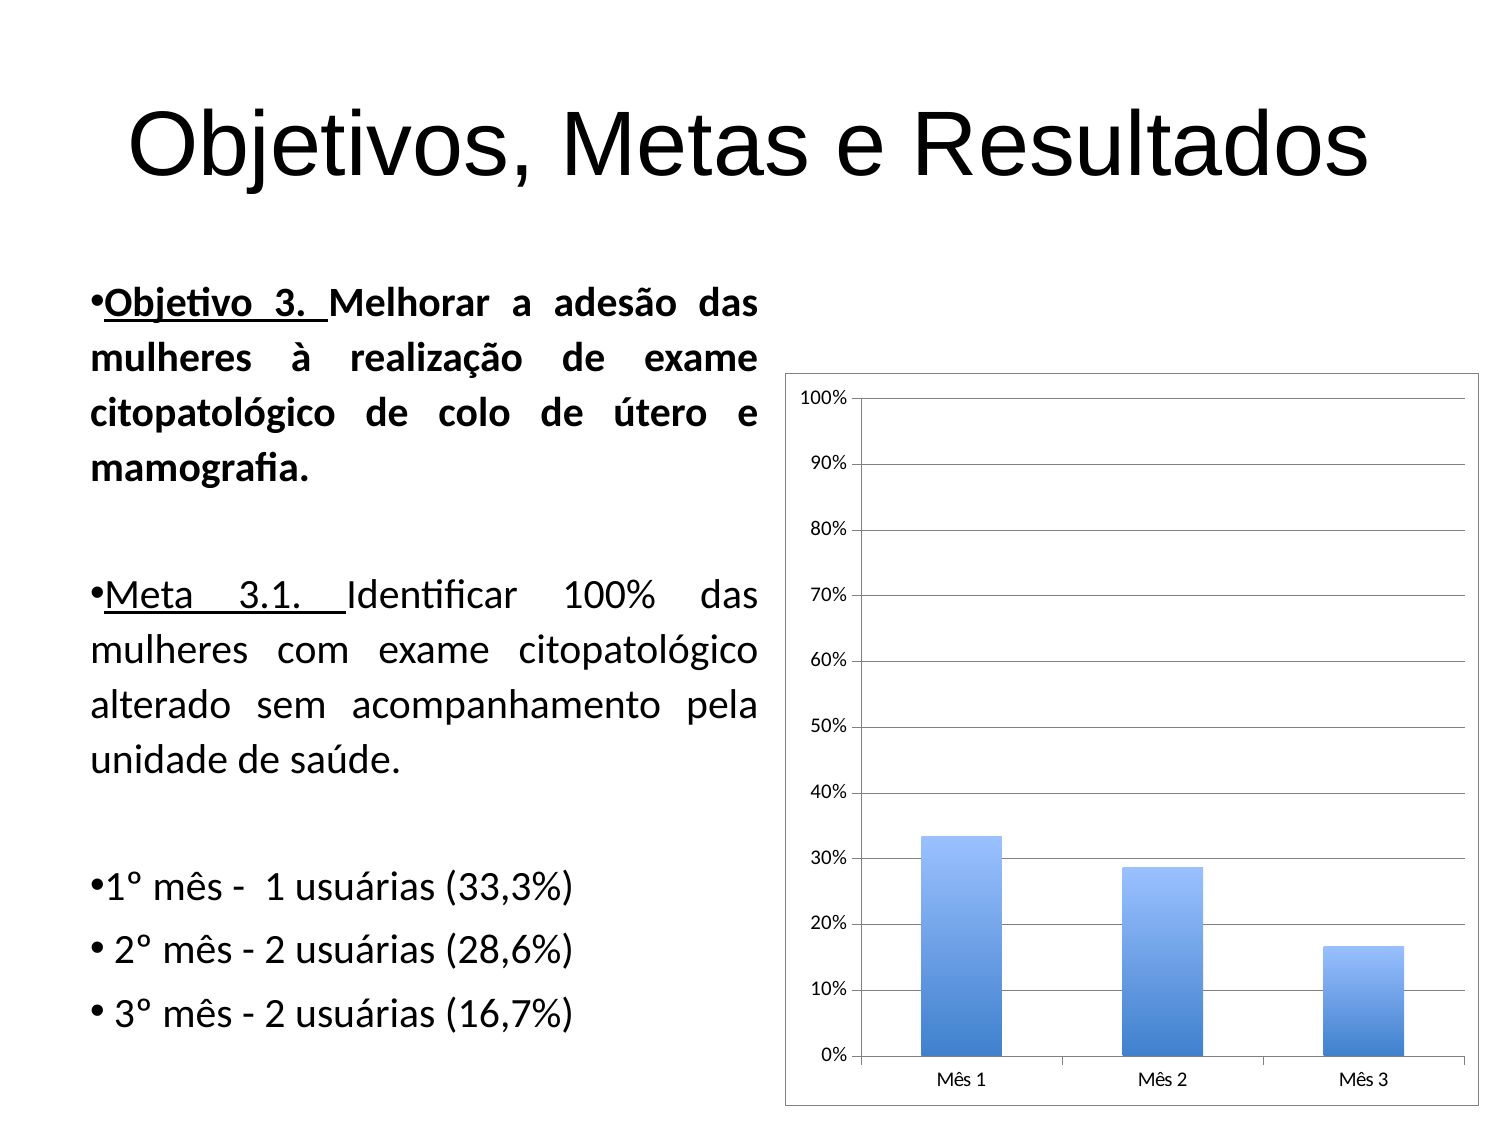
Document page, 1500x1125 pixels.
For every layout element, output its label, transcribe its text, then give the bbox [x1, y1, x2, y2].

title Objetivos, Metas e Resultados [75, 45, 1425, 233]
list Objetivo 3. Melhorar a adesão das mulheres à realização de exame citopatológico de colo de útero e mamografia. Meta 3.1. Identificar 100% das mulheres com exame citopatológico alterado sem acompanhamento pela unidade de saúde. 1º mês - 1 usuárias (33,3%) 2º mês - 2 usuárias (28,6%) 3º mês - 2 usuárias (16,7%) [75, 262, 774, 1106]
chart [785, 373, 1479, 1107]
